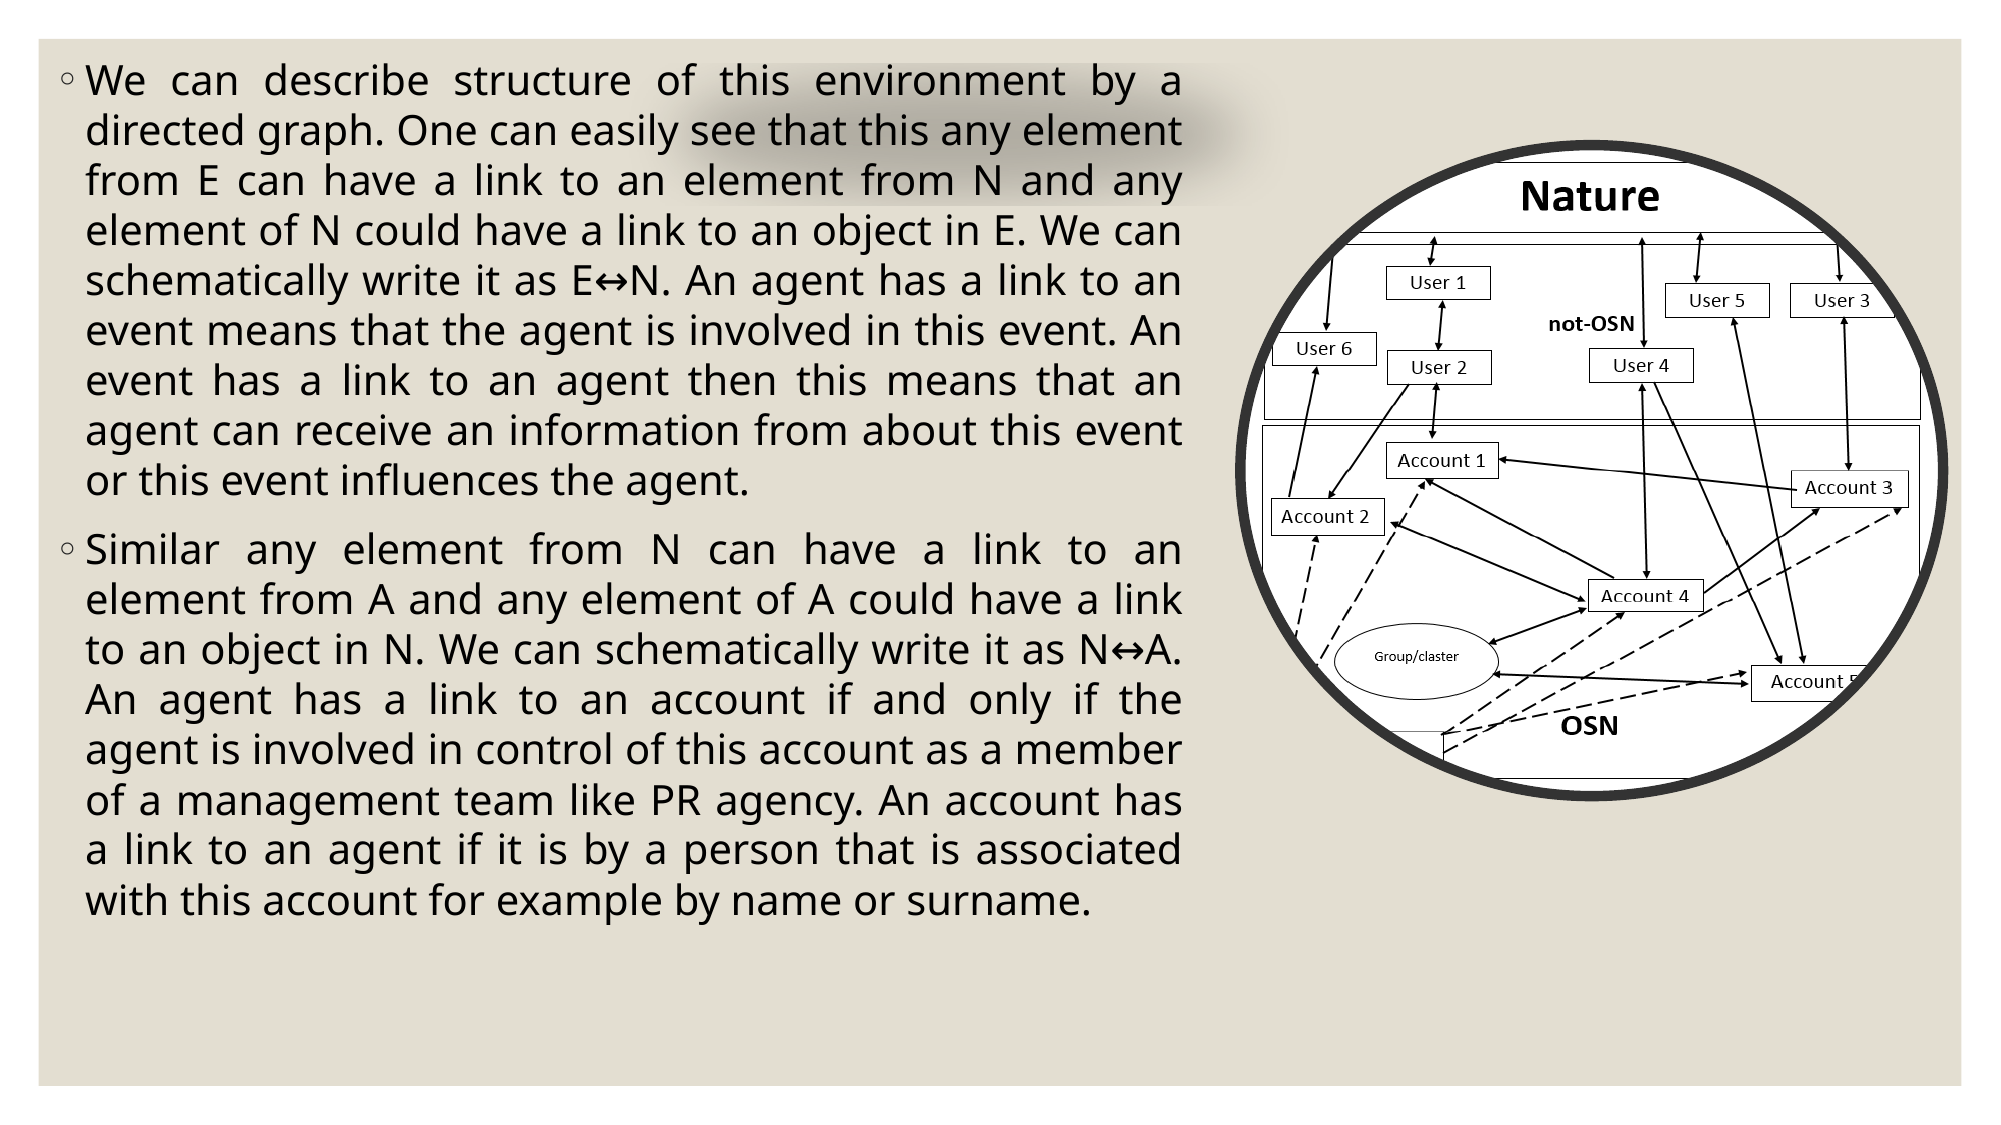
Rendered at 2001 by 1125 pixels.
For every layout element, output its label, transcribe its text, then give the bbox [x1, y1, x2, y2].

list We can describe structure of this environment by a directed graph. One can easily see that this any element from E can have a link to an element from N and any element of N could have a link to an object in E. We can schematically write it as E↔N. An agent has a link to an event means that the agent is involved in this event. An event has a link to an agent then this means that an agent can receive an information from about this event or this event influences the agent. Similar any element from N can have a link to an element from A and any element of A could have a link to an object in N. We can schematically write it as N↔A. An agent has a link to an account if and only if the agent is involved in control of this account as a member of a management team like PR agency. An account has a link to an agent if it is by a person that is associated with this account for example by name or surname. [40, 45, 1199, 1087]
picture [1240, 145, 1944, 797]
